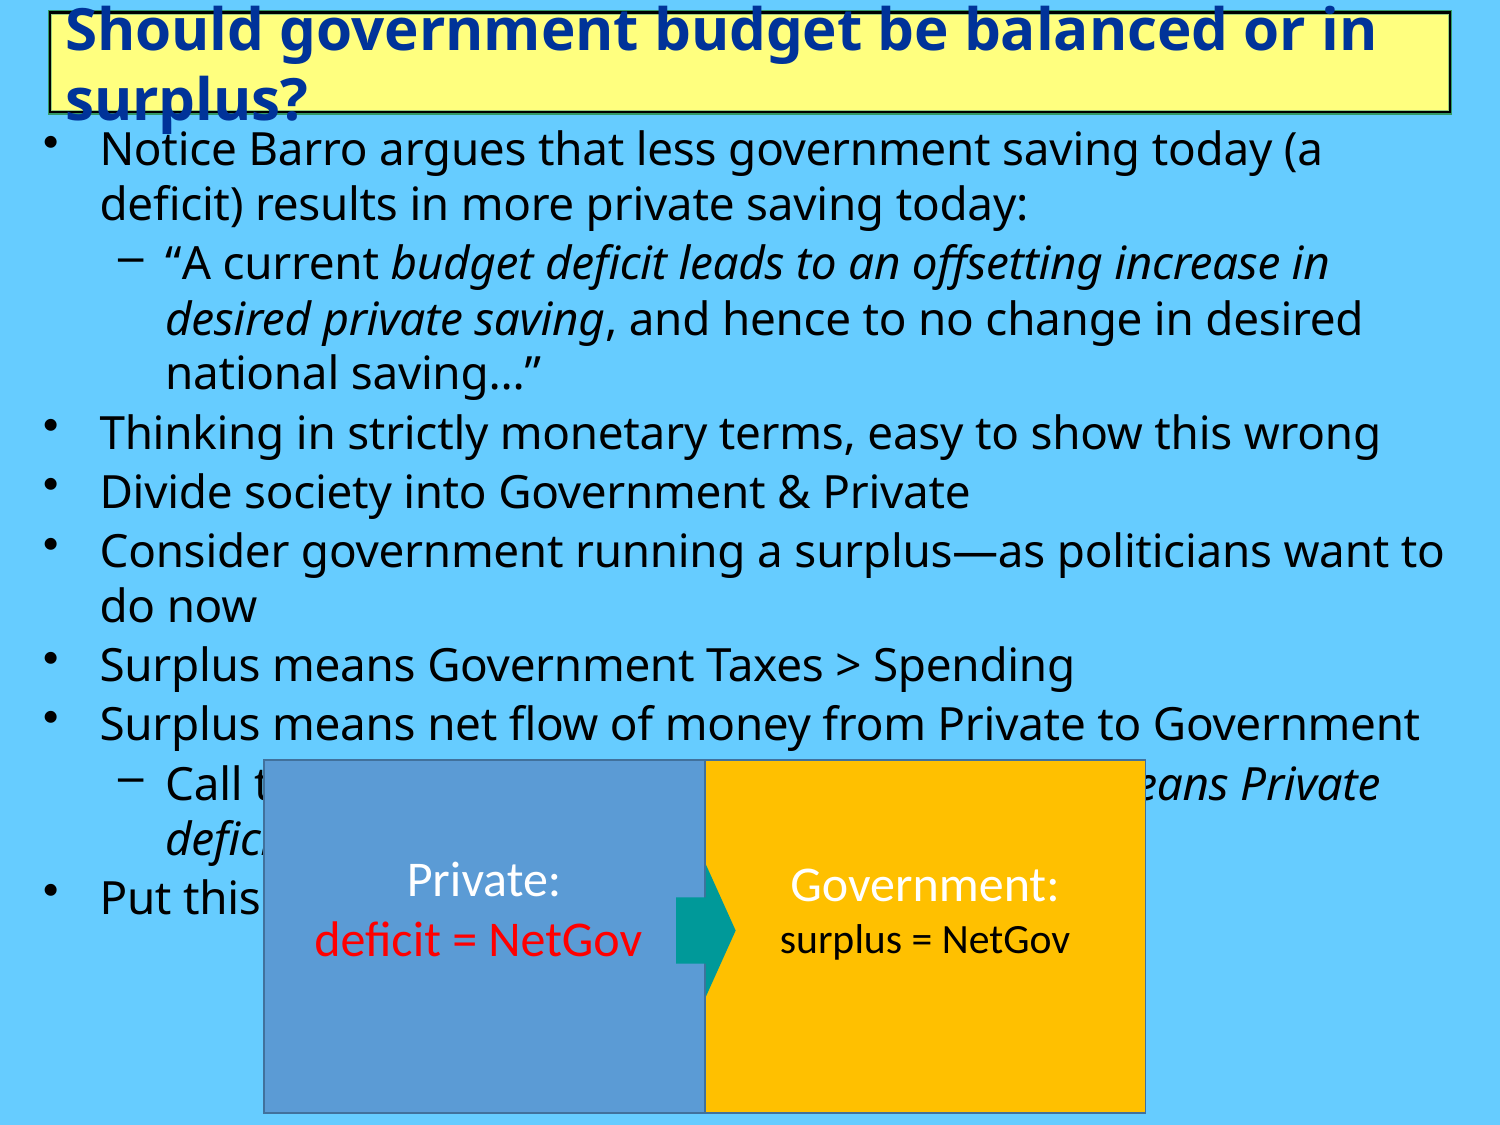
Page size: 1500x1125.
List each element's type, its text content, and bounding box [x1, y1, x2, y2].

list Notice Barro argues that less government saving today (a deficit) results in more private saving today: “A current budget deficit leads to an offsetting increase in desired private saving, and hence to no change in desired national saving…” Thinking in strictly monetary terms, easy to show this wrong Divide society into Government & Private Consider government running a surplus—as politicians want to do now Surplus means Government Taxes > Spending Surplus means net flow of money from Private to Government Call this “NetGov”. Then Government surplus means Private deficit Put this in a diagram: [37, 112, 1475, 759]
title Should government budget be balanced or in surplus? [49, 11, 1451, 112]
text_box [262, 758, 1163, 1115]
